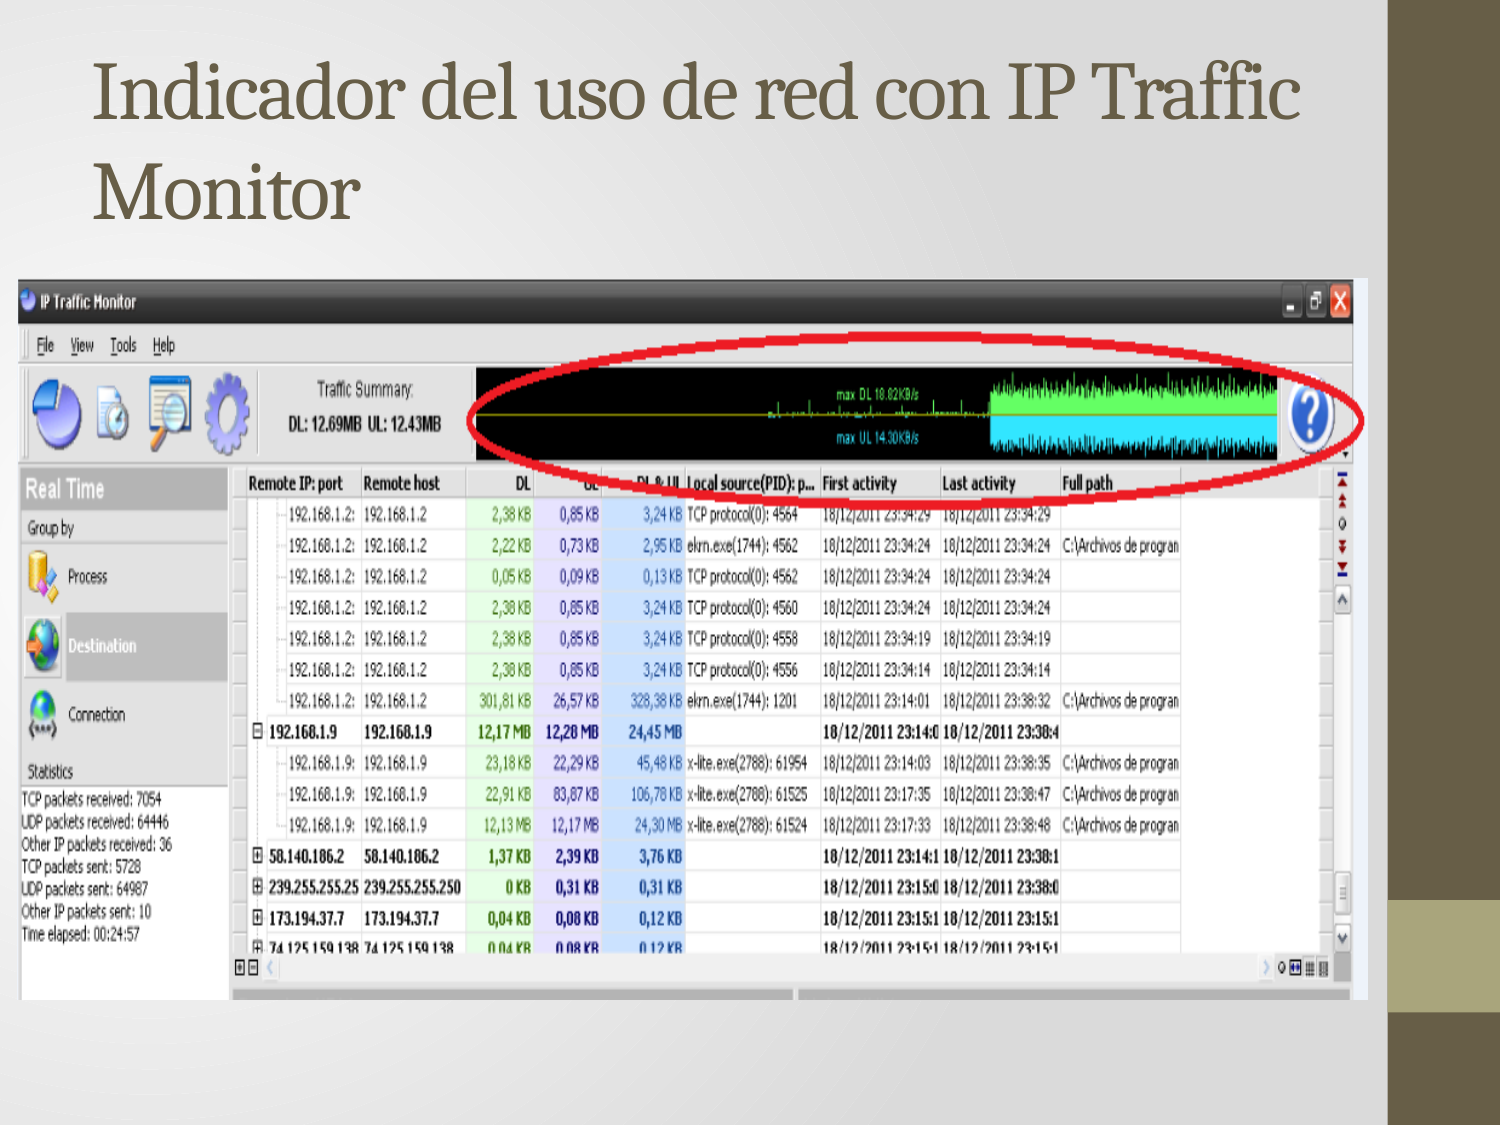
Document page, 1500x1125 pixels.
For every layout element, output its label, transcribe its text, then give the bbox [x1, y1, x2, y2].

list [17, 278, 1369, 1000]
title Indicador del uso de red con IP Traffic Monitor [76, 42, 1427, 231]
